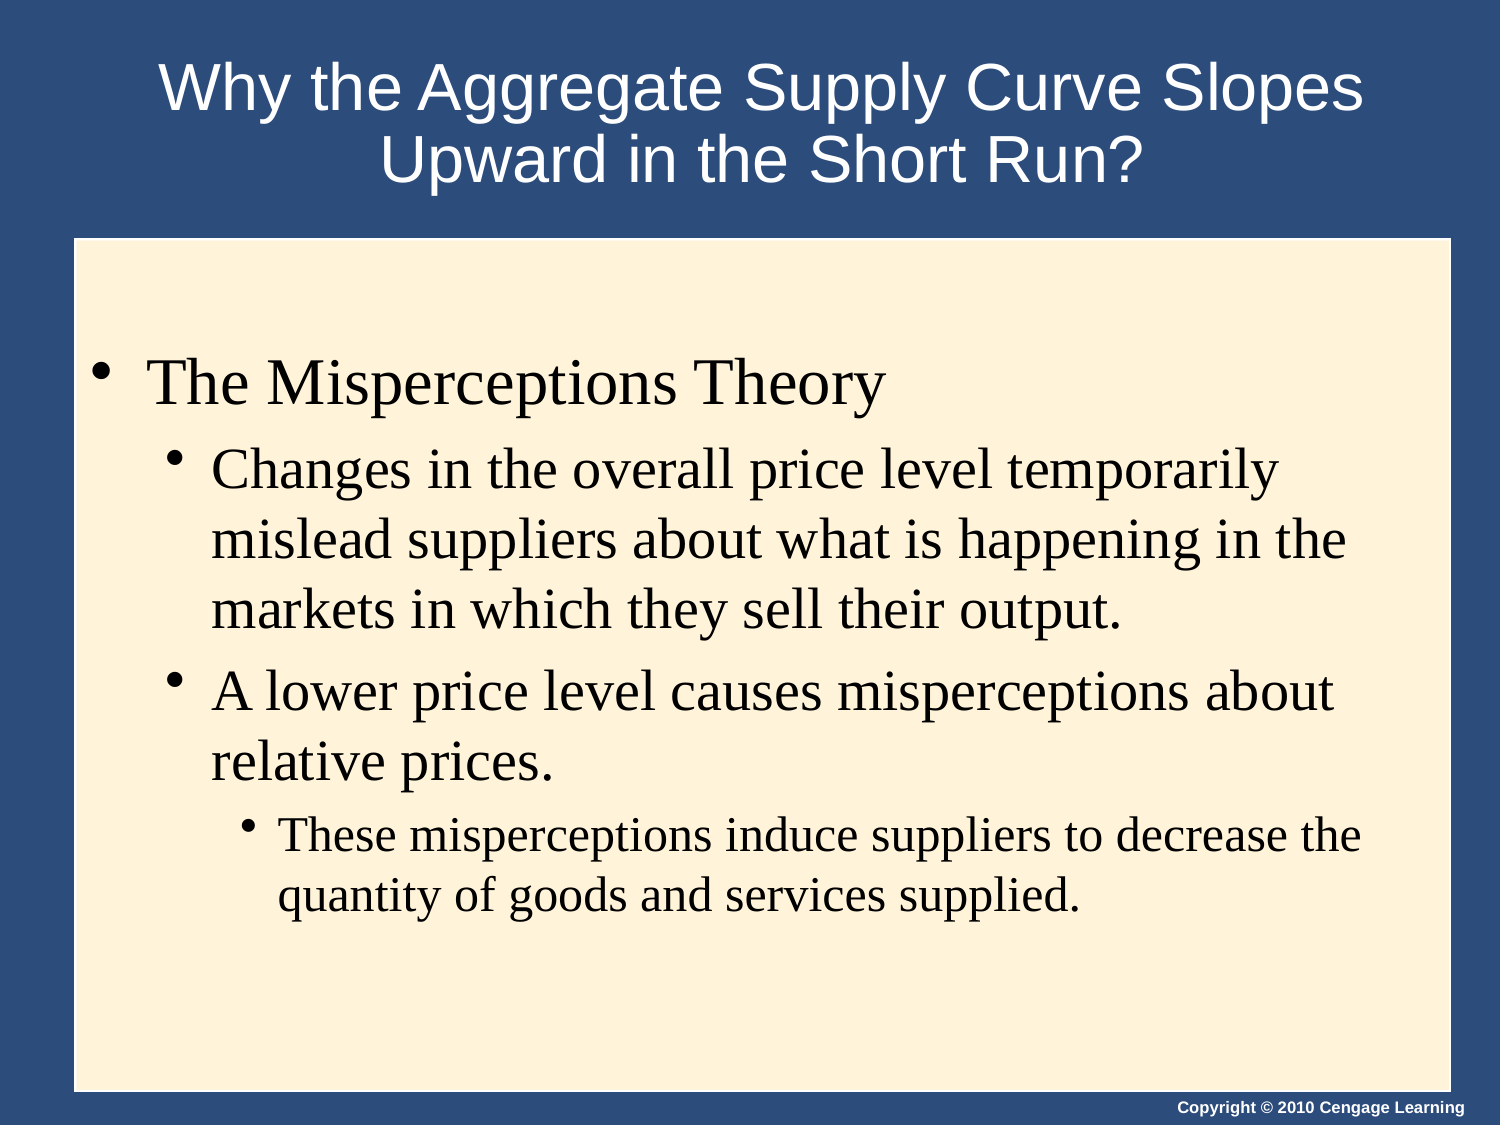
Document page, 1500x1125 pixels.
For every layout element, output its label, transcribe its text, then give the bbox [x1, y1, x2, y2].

list The Misperceptions Theory Changes in the overall price level temporarily mislead suppliers about what is happening in the markets in which they sell their output. A lower price level causes misperceptions about relative prices. These misperceptions induce suppliers to decrease the quantity of goods and services supplied. [74, 237, 1450, 1090]
picture [74, 238, 1451, 1092]
title Why the Aggregate Supply Curve Slopes Upward in the Short Run? [74, 24, 1451, 226]
